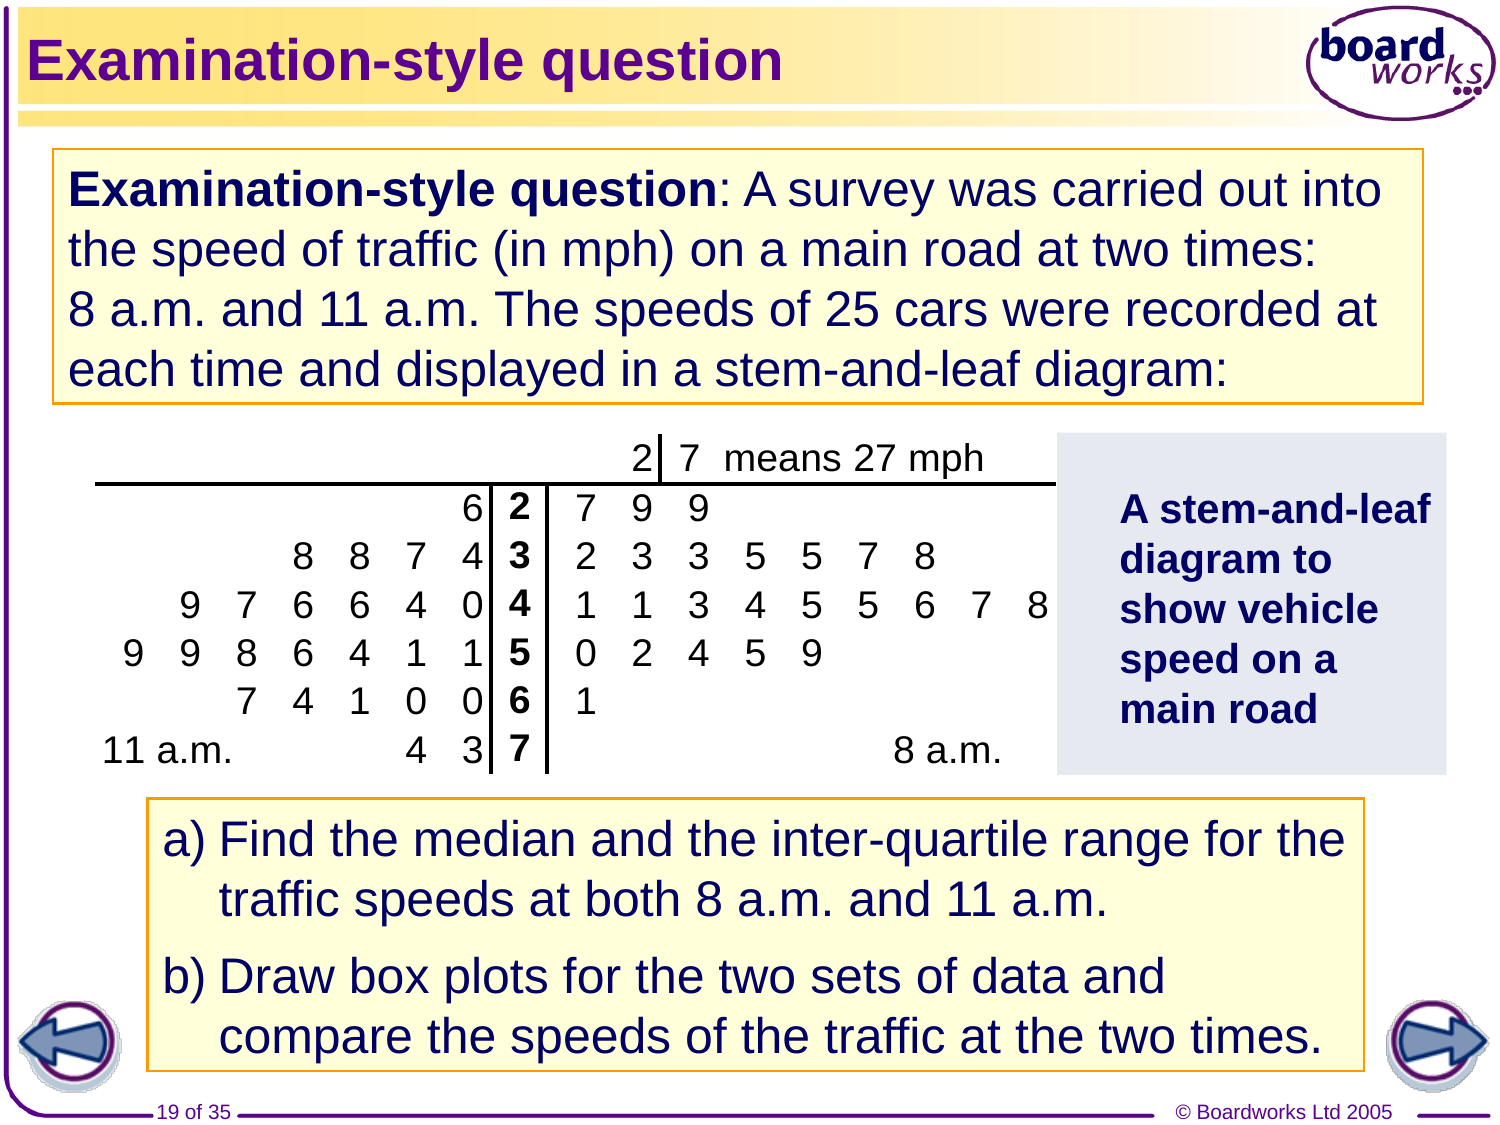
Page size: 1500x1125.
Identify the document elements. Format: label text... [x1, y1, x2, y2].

text_box A stem-and-leaf diagram to show vehicle speed on a main road [1104, 474, 1459, 740]
title Examination-style question [11, 11, 1081, 103]
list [93, 432, 1058, 776]
picture [0, 0, 1500, 1125]
text_box [1059, 432, 1447, 775]
text_box a) Find the median and the inter-quartile range for the traffic speeds at both 8 a.m. and 11 a.m. b) Draw box plots for the two sets of data and compare the speeds of the traffic at the two times. [147, 798, 1365, 1071]
text_box Examination-style question: A survey was carried out into the speed of traffic (in mph) on a main road at two times: 8 a.m. and 11 a.m. The speeds of 25 cars were recorded at each time and displayed in a stem-and-leaf diagram: [53, 148, 1424, 404]
